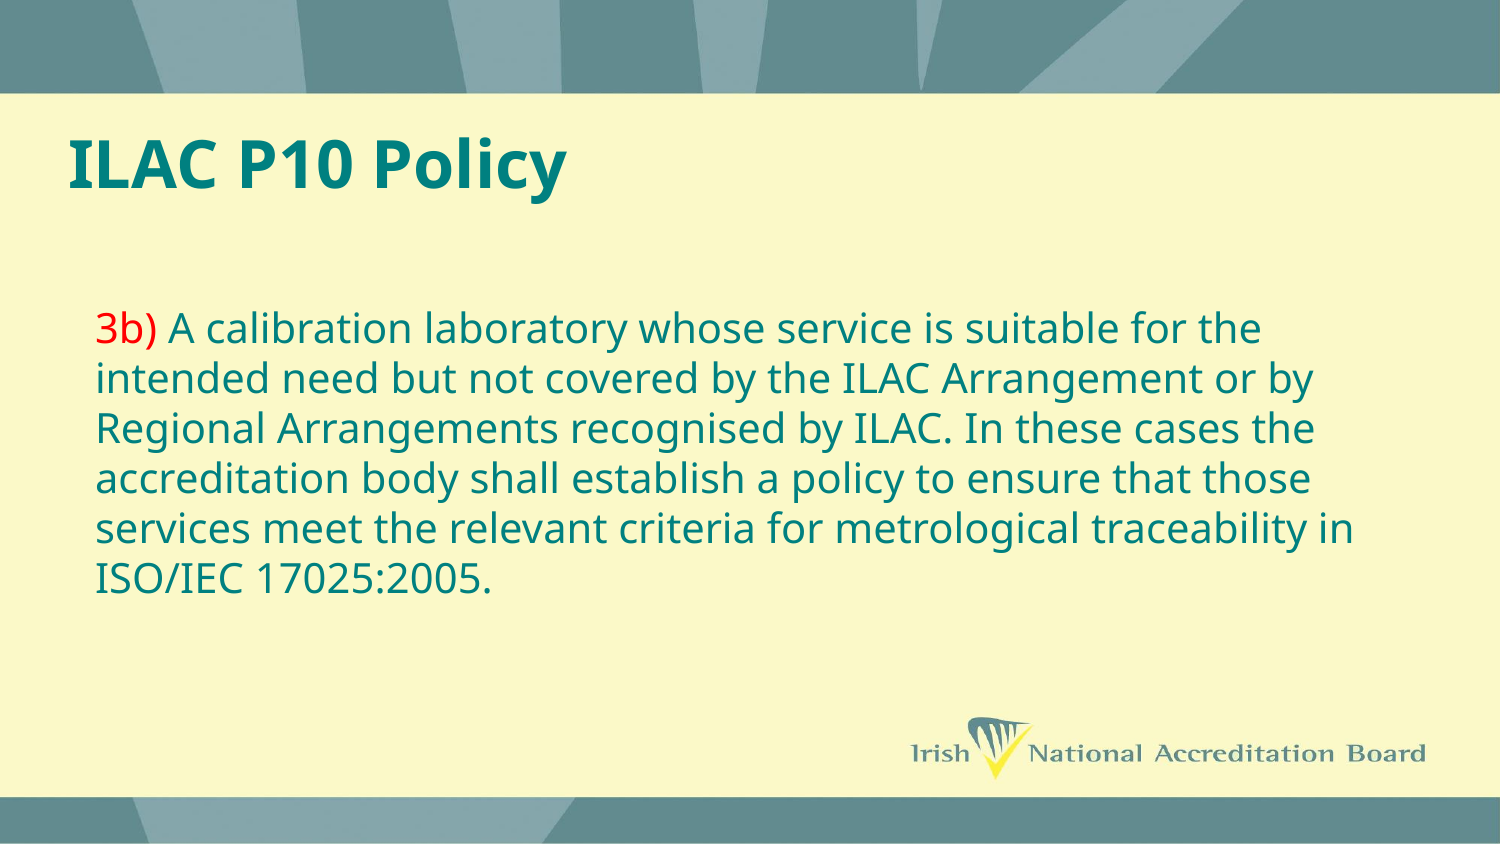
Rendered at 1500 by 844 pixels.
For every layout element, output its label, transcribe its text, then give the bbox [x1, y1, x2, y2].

title ILAC P10 Policy [52, 126, 1459, 198]
list 3b) A calibration laboratory whose service is suitable for the intended need but not covered by the ILAC Arrangement or by Regional Arrangements recognised by ILAC. In these cases the accreditation body shall establish a policy to ensure that those services meet the relevant criteria for metrological traceability in ISO/IEC 17025:2005. [29, 243, 1436, 688]
picture [0, 0, 1500, 844]
